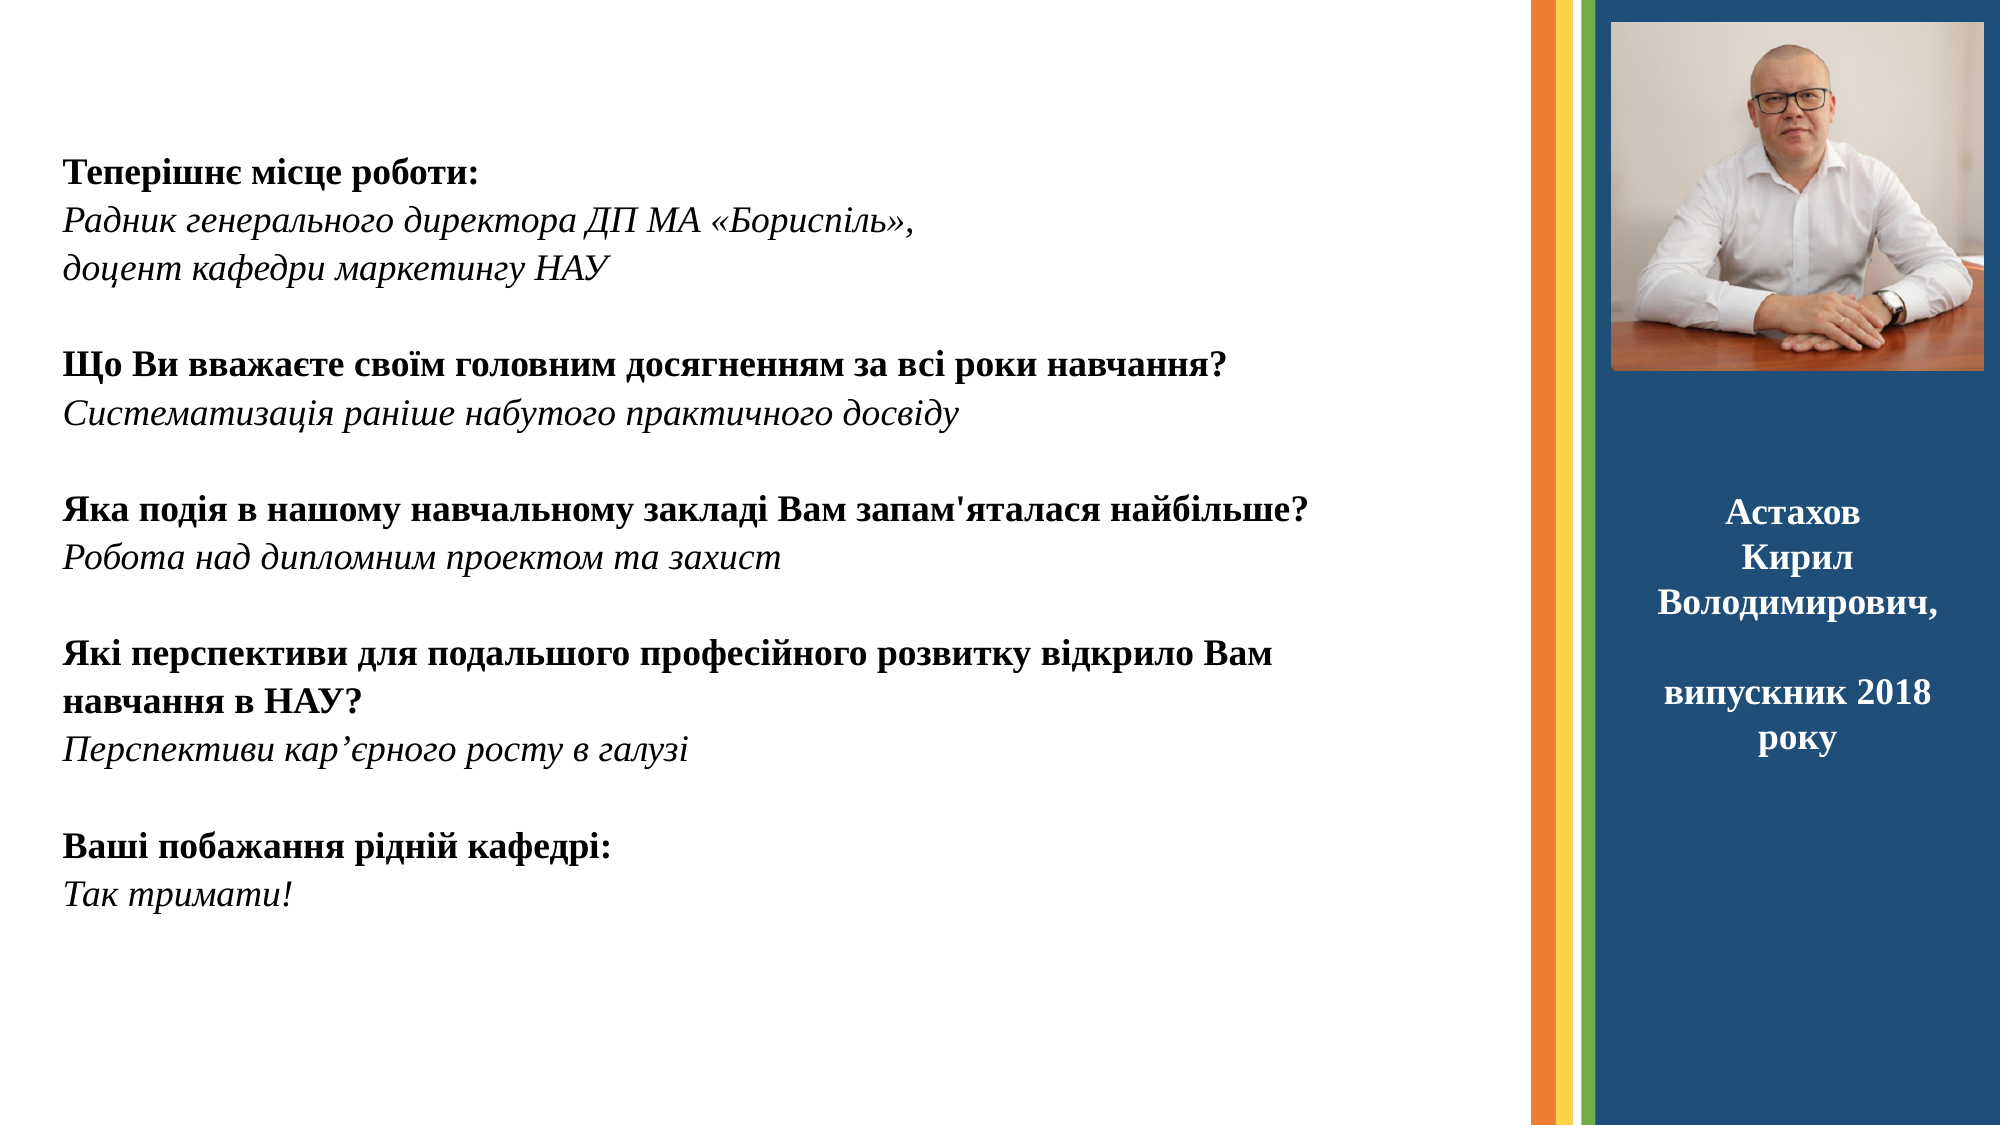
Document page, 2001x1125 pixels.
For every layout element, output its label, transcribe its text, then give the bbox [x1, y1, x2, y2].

picture [1611, 22, 1984, 371]
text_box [1531, 0, 2000, 1125]
title Теперішнє місце роботи: Радник генерального директора ДП МА «Бориспіль», доцент кафедри маркетингу НАУ Що Ви вважаєте своїм головним досягненням за всі роки навчання? Систематизація раніше набутого практичного досвіду Яка подія в нашому навчальному закладі Вам запам'яталася найбільше? Робота над дипломним проектом та захист Які перспективи для подальшого професійного розвитку відкрило Вам навчання в НАУ? Перспективи кар’єрного росту в галузі Ваші побажання рідній кафедрі: Так тримати! [47, 39, 1385, 1019]
